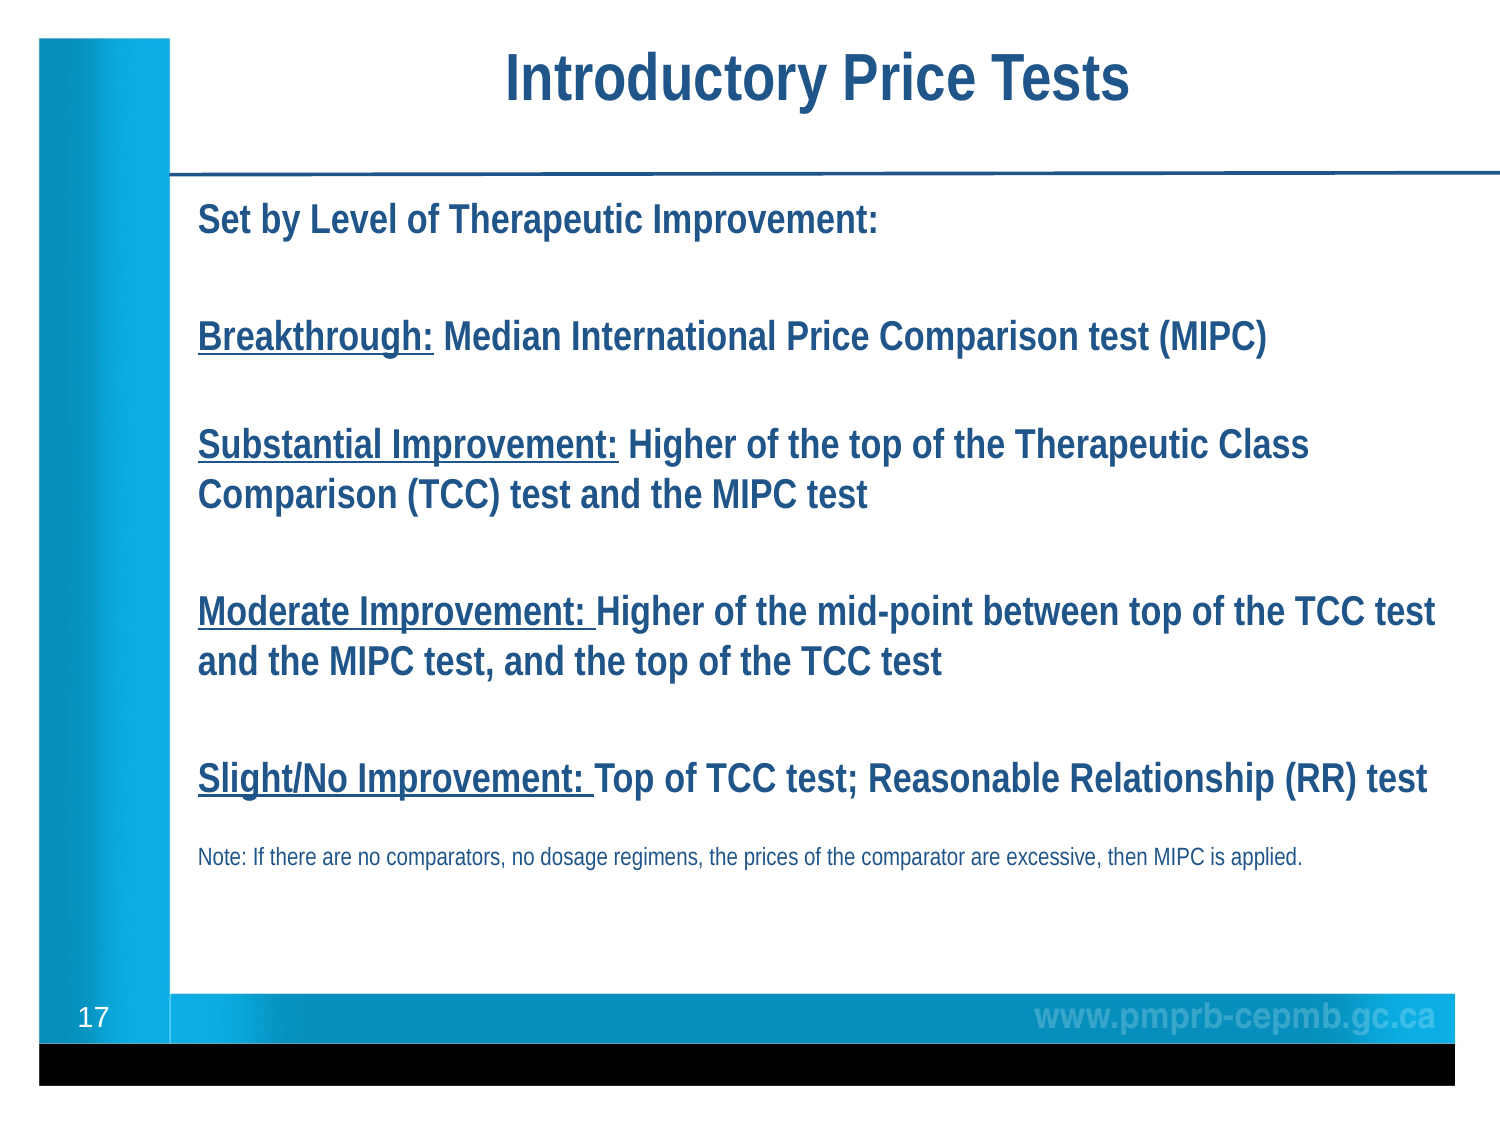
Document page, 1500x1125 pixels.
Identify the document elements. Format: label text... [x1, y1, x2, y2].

list Set by Level of Therapeutic Improvement: Breakthrough: Median International Price Comparison test (MIPC) Substantial Improvement: Higher of the top of the Therapeutic Class Comparison (TCC) test and the MIPC test Moderate Improvement: Higher of the mid-point between top of the TCC test and the MIPC test, and the top of the TCC test Slight/No Improvement: Top of TCC test; Reasonable Relationship (RR) test Note: If there are no comparators, no dosage regimens, the prices of the comparator are excessive, then MIPC is applied. [182, 184, 1471, 251]
slide_number 17 [24, 962, 126, 1041]
picture [0, 0, 1500, 1125]
title Introductory Price Tests [174, 42, 1463, 138]
